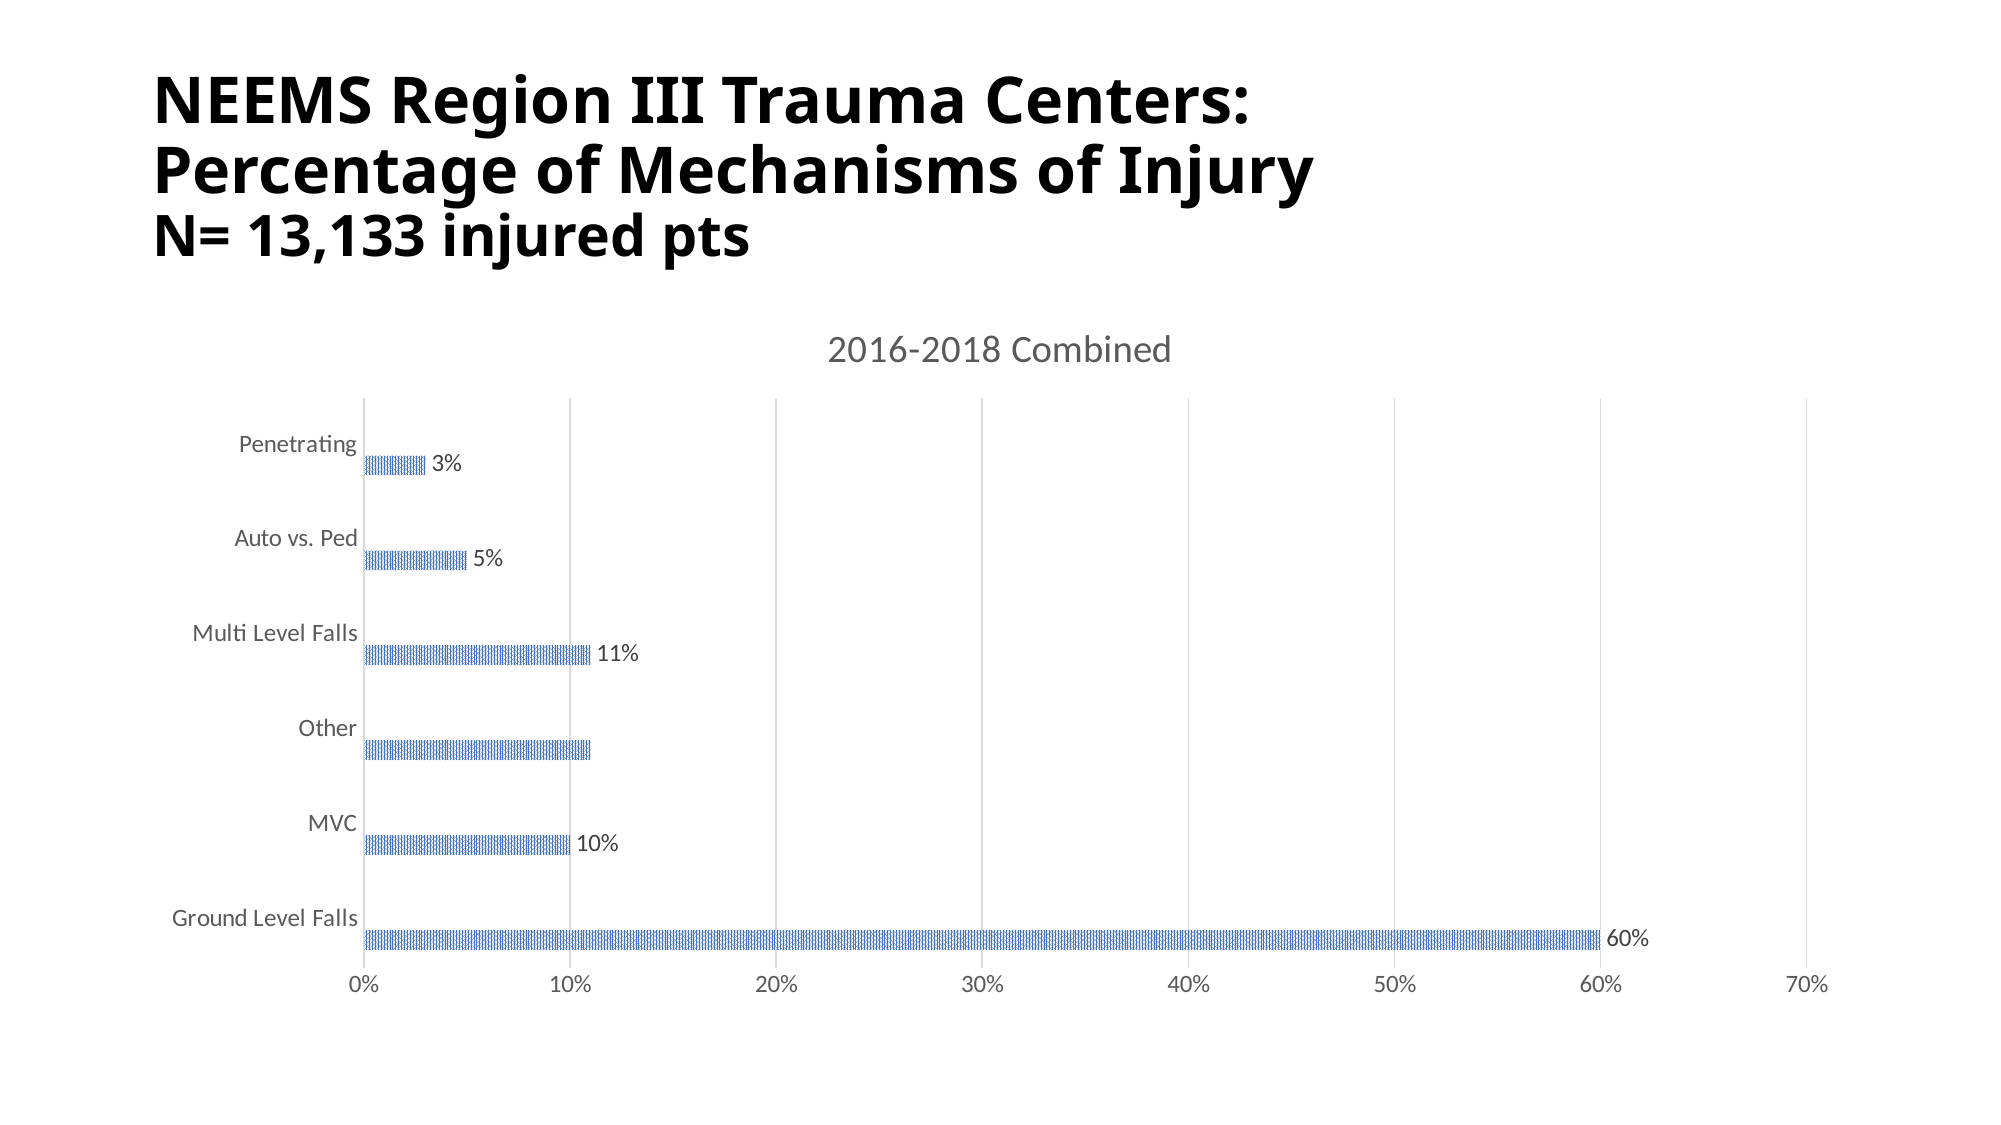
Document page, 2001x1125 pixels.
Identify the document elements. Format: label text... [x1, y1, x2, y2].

title NEEMS Region III Trauma Centers: Percentage of Mechanisms of Injury N= 13,133 injured pts [137, 59, 1863, 278]
chart [137, 299, 1863, 1014]
